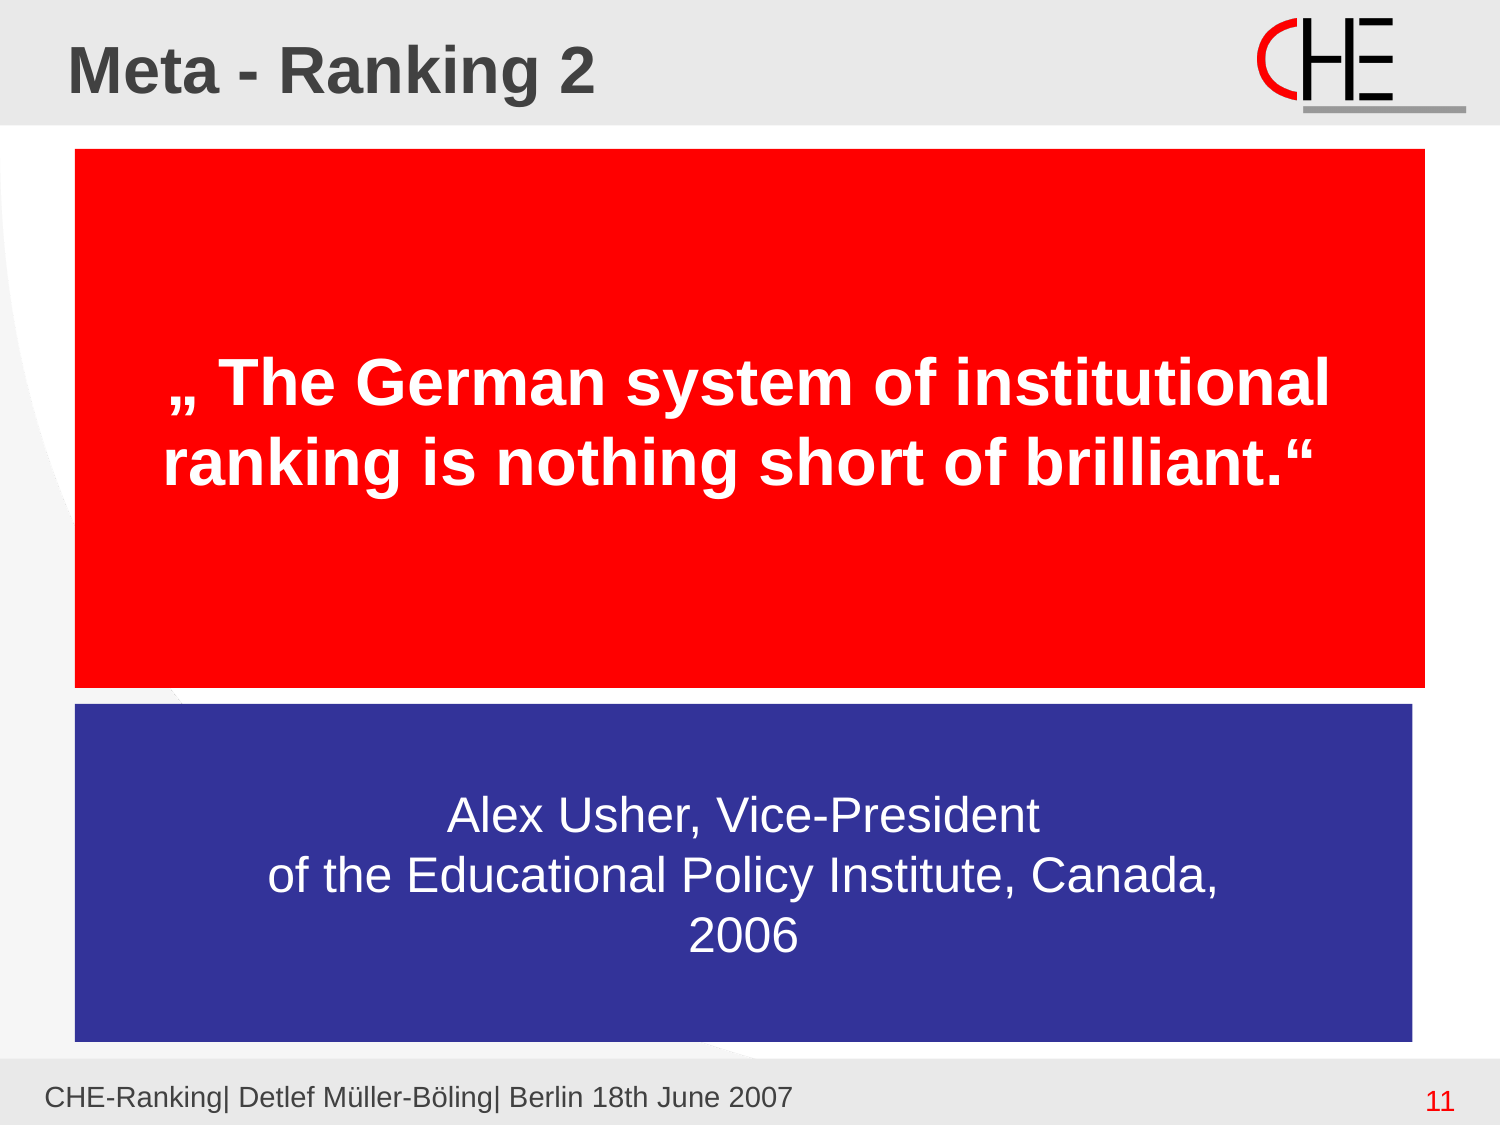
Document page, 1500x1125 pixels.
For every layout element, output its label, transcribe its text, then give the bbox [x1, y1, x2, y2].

text_box „ The German system of institutional ranking is nothing short of brilliant.“ [74, 148, 1425, 688]
picture [1257, 18, 1467, 114]
text_box [1287, 49, 1500, 125]
footer CHE-Ranking| Detlef Müller-Böling| Berlin 18th June 2007 [29, 1070, 1057, 1125]
picture [0, 158, 1316, 1058]
slide_number 11 [1120, 1074, 1471, 1125]
title Meta - Ranking 2 [52, 7, 1152, 126]
text_box Alex Usher, Vice-President of the Educational Policy Institute, Canada, 2006 [74, 703, 1413, 1042]
text_box [1262, 24, 1475, 100]
